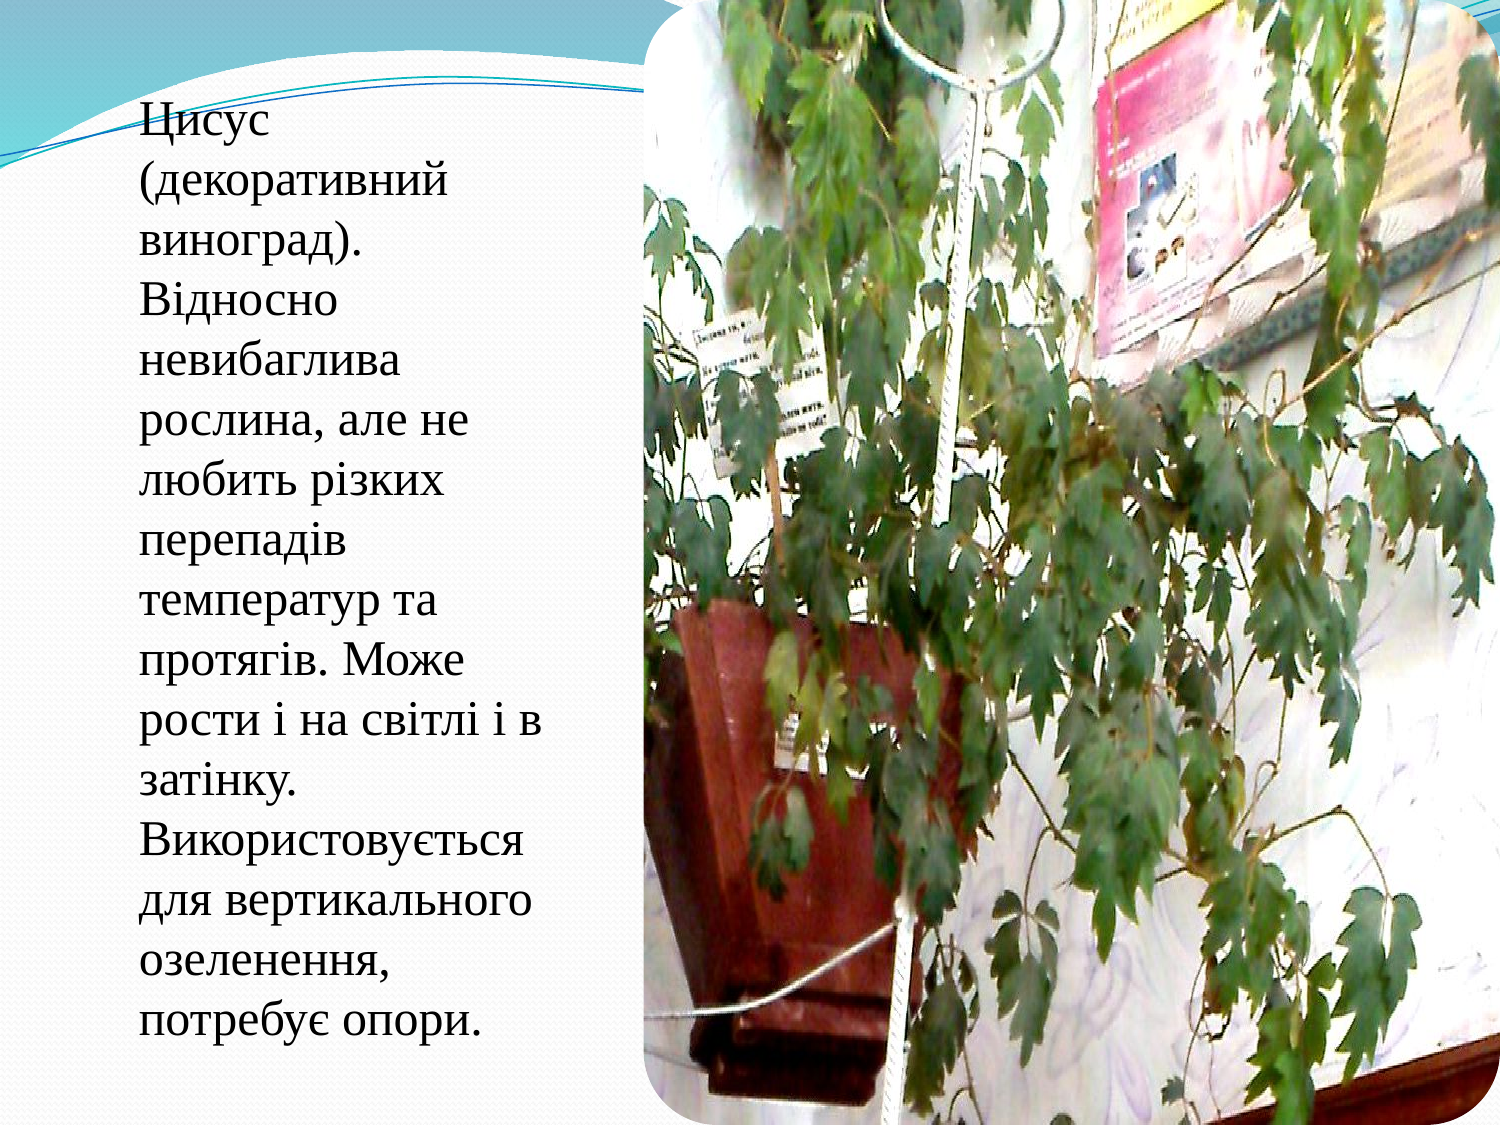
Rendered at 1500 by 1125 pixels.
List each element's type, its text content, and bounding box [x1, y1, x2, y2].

text_box Цисус (декоративний виноград). Відносно невибаглива рослина, але не любить різких перепадів температур та протягів. Може рости і на світлі і в затінку. Використовується для вертикального озеленення, потребує опори. [123, 78, 582, 1053]
picture [643, 0, 1500, 1125]
